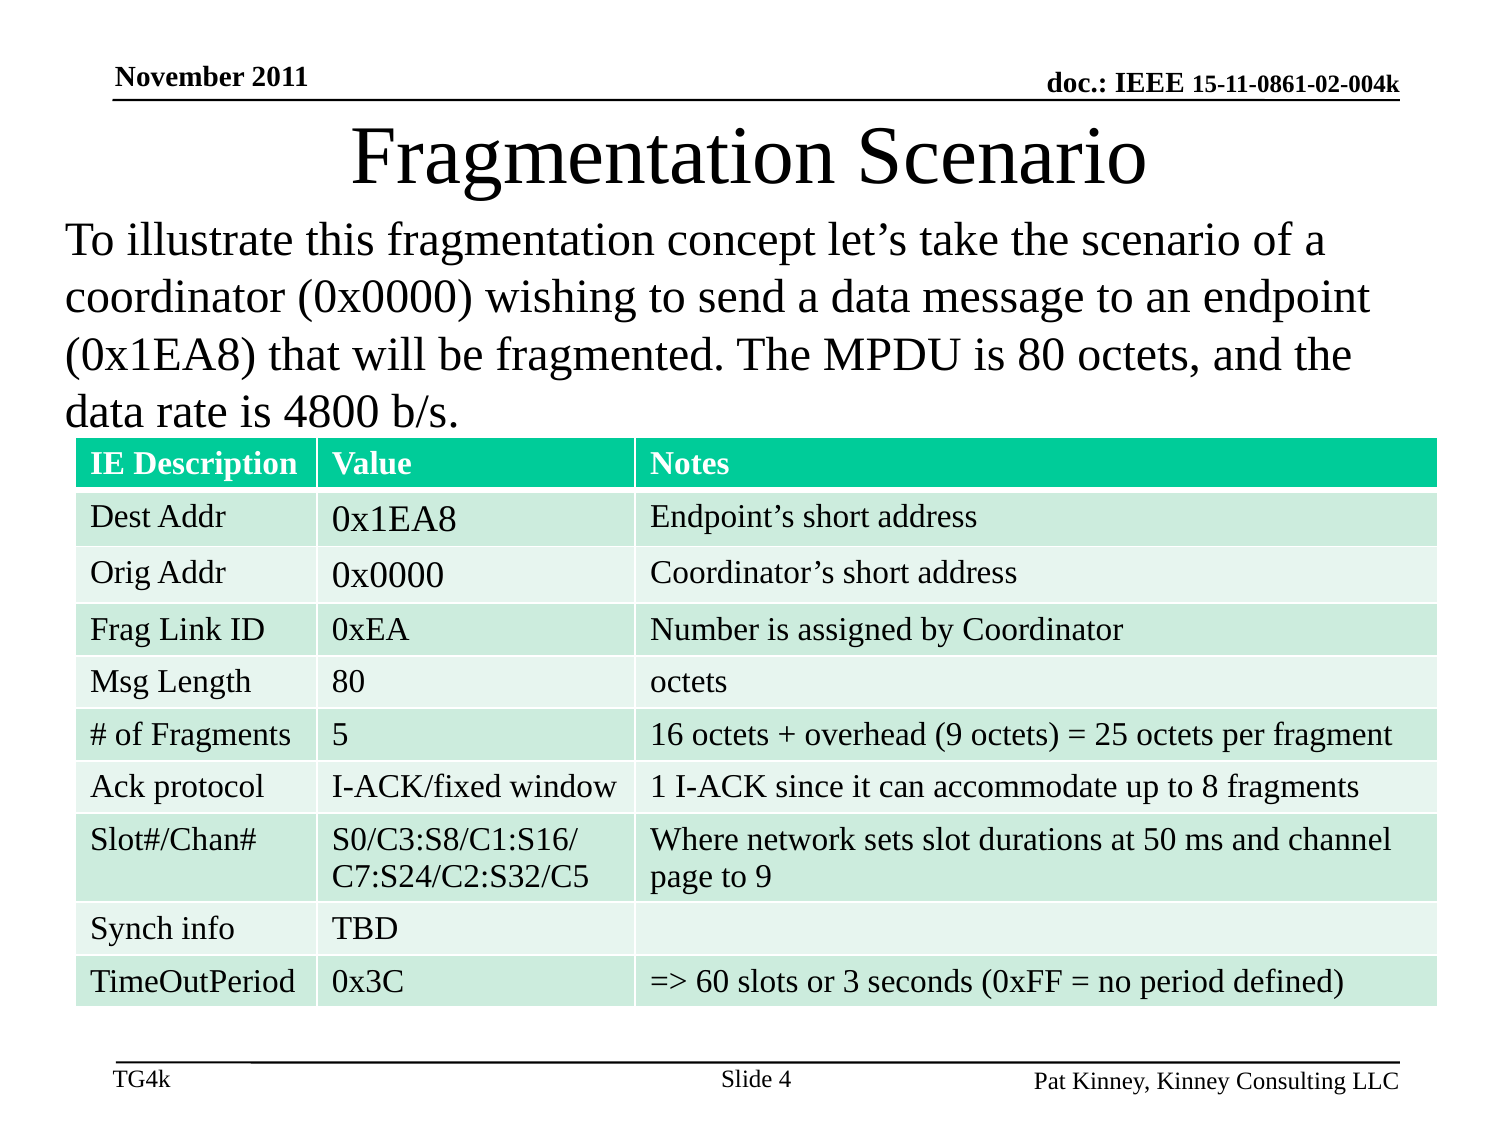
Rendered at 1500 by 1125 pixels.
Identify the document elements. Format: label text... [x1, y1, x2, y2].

table_cell Number is assigned by Coordinator [636, 604, 1437, 655]
table_cell 16 octets + overhead (9 octets) = 25 octets per fragment [636, 709, 1437, 760]
text_box To illustrate this fragmentation concept let’s take the scenario of a coordinator (0x0000) wishing to send a data message to an endpoint (0x1EA8) that will be fragmented. The MPDU is 80 octets, and the data rate is 4800 b/s. [50, 199, 1438, 445]
table_cell Where network sets slot durations at 50 ms and channel page to 9 [636, 814, 1437, 901]
table_header Notes [636, 445, 1437, 487]
table_cell Endpoint’s short address [636, 493, 1437, 546]
table_cell I-ACK/fixed window [318, 762, 634, 812]
table_cell => 60 slots or 3 seconds (0xFF = no period defined) [636, 956, 1437, 1006]
table_cell 0xEA [318, 604, 634, 655]
table_cell 0x0000 [318, 547, 634, 602]
footer Pat Kinney, Kinney Consulting LLC [999, 1064, 1401, 1125]
table_header Value [318, 445, 634, 487]
table_cell TBD [318, 903, 634, 954]
title Fragmentation Scenario [112, 87, 1388, 199]
table_cell Synch info [76, 903, 316, 954]
table_cell octets [636, 657, 1437, 707]
table_cell TimeOutPeriod [76, 956, 316, 1006]
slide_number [99, 49, 413, 91]
slide_number Slide 4 [712, 1061, 800, 1093]
table_cell Dest Addr [76, 493, 316, 546]
table_cell Frag Link ID [76, 604, 316, 655]
table_cell Coordinator’s short address [636, 547, 1437, 602]
table_cell 0x1EA8 [318, 493, 634, 546]
table_cell # of Fragments [76, 709, 316, 760]
table_cell Orig Addr [76, 547, 316, 602]
table_cell Ack protocol [76, 762, 316, 812]
table_cell Slot#/Chan# [76, 814, 316, 901]
table_cell 1 I-ACK since it can accommodate up to 8 fragments [636, 762, 1437, 812]
table_cell [636, 903, 1437, 954]
table_cell 0x3C [318, 956, 634, 1006]
table_header IE Description [76, 445, 316, 487]
table_cell S0/C3:S8/C1:S16/C7:S24/C2:S32/C5 [318, 814, 634, 901]
table_cell 5 [318, 709, 634, 760]
table_cell 80 [318, 657, 634, 707]
table_cell Msg Length [76, 657, 316, 707]
